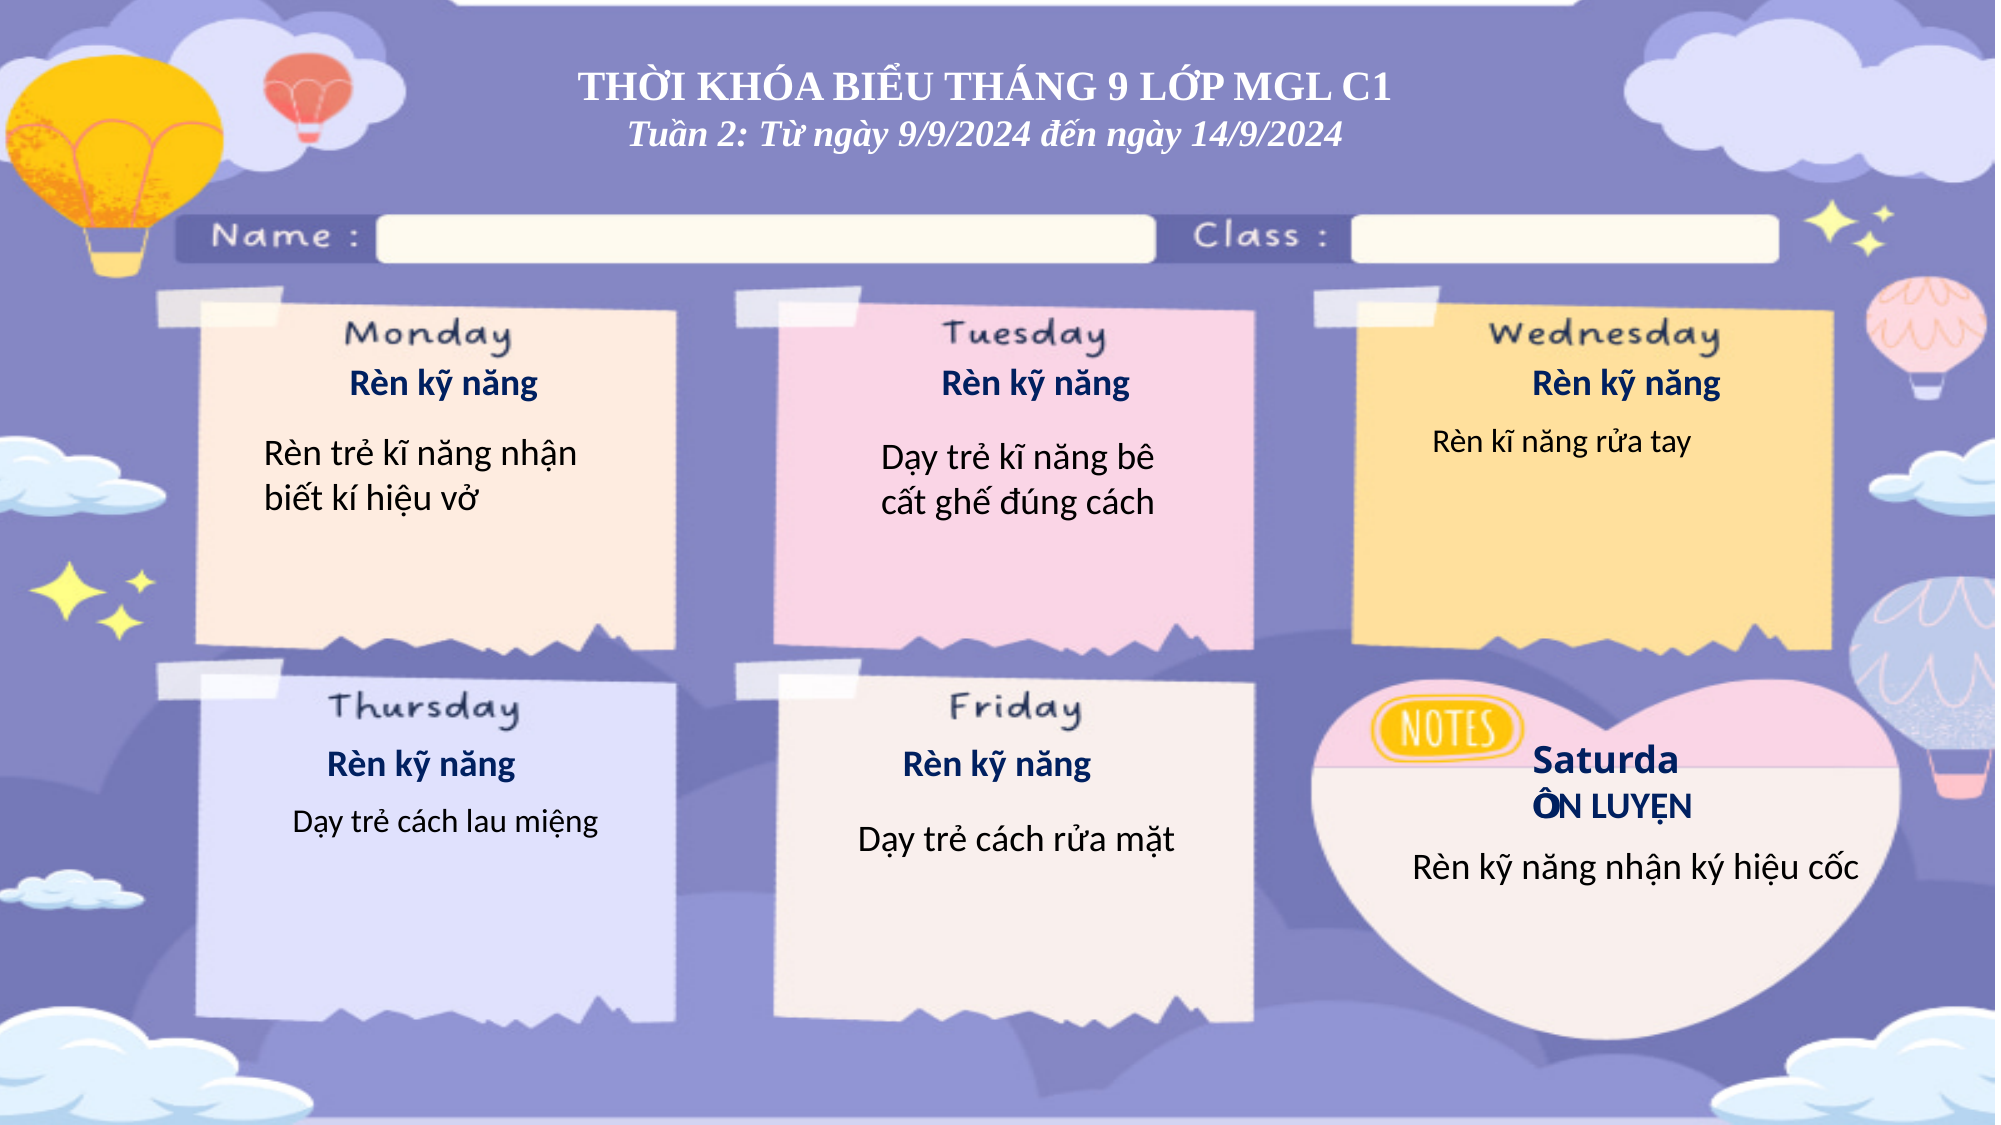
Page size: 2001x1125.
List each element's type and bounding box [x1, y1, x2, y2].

text_box [0, 0, 1995, 1125]
